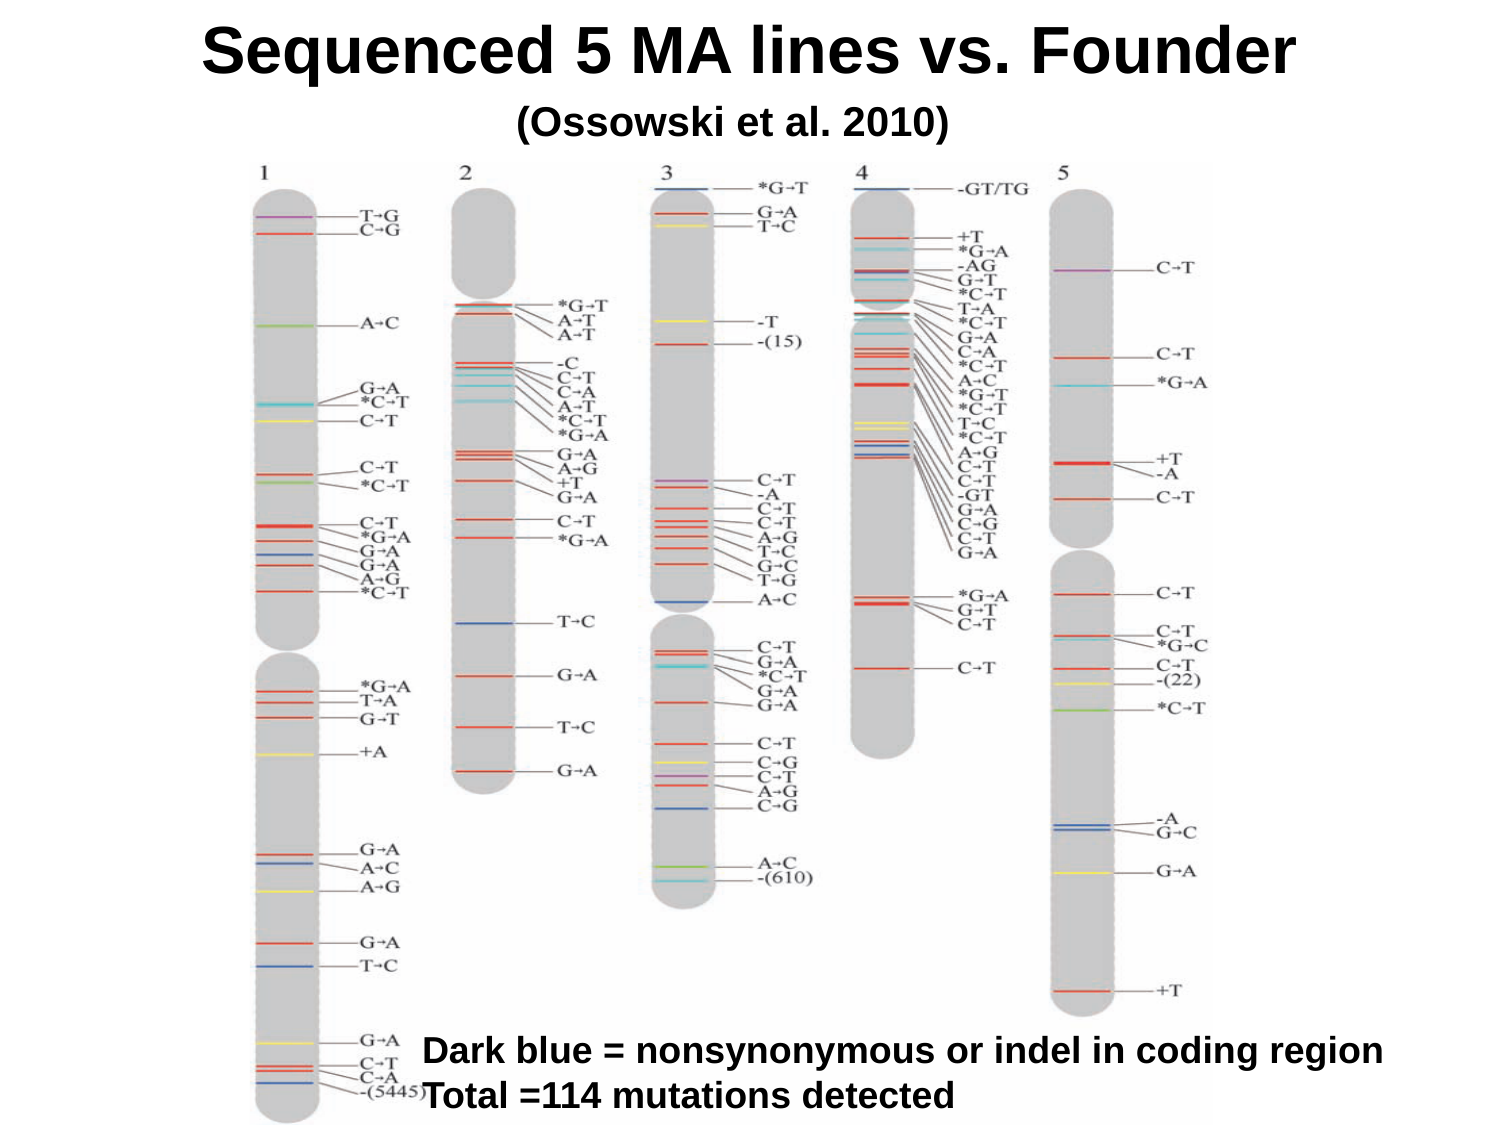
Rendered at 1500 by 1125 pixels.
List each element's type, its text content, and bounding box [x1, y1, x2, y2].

text_box Sequenced 5 MA lines vs. Founder [0, 0, 1500, 95]
picture [249, 162, 1213, 1125]
text_box Dark blue = nonsynonymous or indel in coding region Total =114 mutations detected [1216, 1018, 1500, 1124]
text_box (Ossowski et al. 2010) [501, 87, 977, 153]
